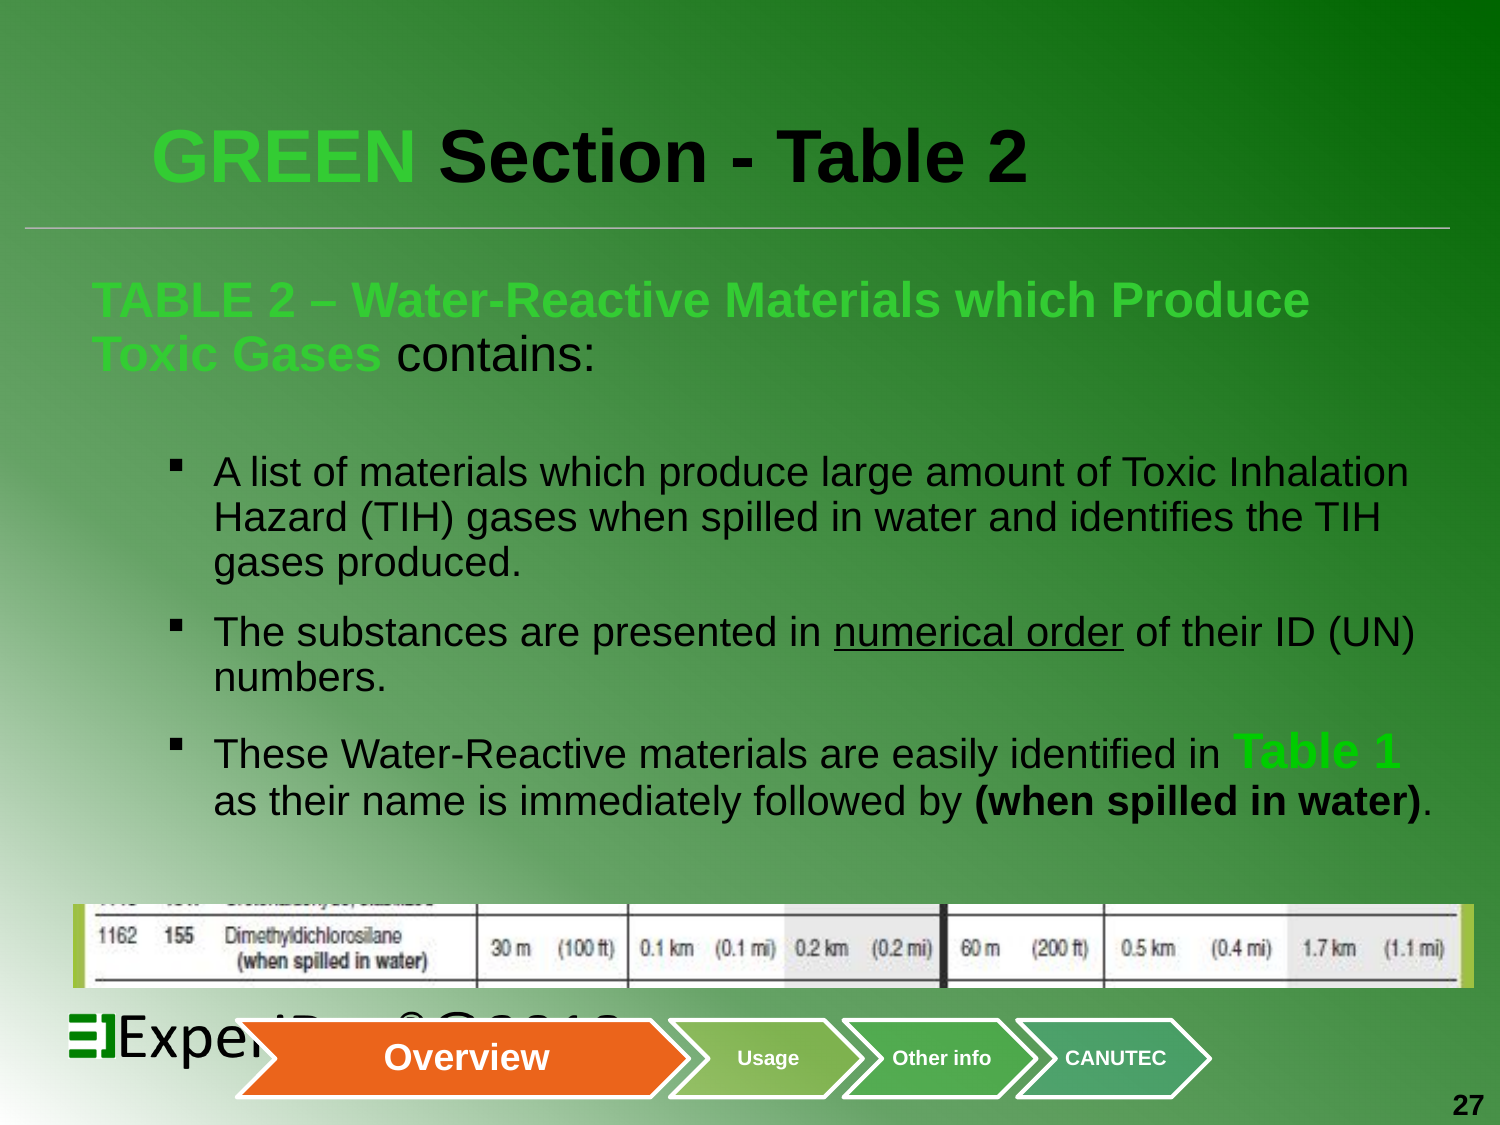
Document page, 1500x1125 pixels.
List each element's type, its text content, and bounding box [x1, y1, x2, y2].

slide_number 27 [1393, 1078, 1500, 1125]
title GREEN Section - Table 2 [136, 100, 1412, 231]
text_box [235, 999, 1211, 1118]
list TABLE 2 – Water-Reactive Materials which Produce Toxic Gases contains: A list of materials which produce large amount of Toxic Inhalation Hazard (TIH) gases when spilled in water and identifies the TIH gases produced. The substances are presented in numerical order of their ID (UN) numbers. These Water-Reactive materials are easily identified in Table 1 as their name is immediately followed by (when spilled in water). [76, 267, 1453, 717]
picture [0, 0, 1500, 1125]
